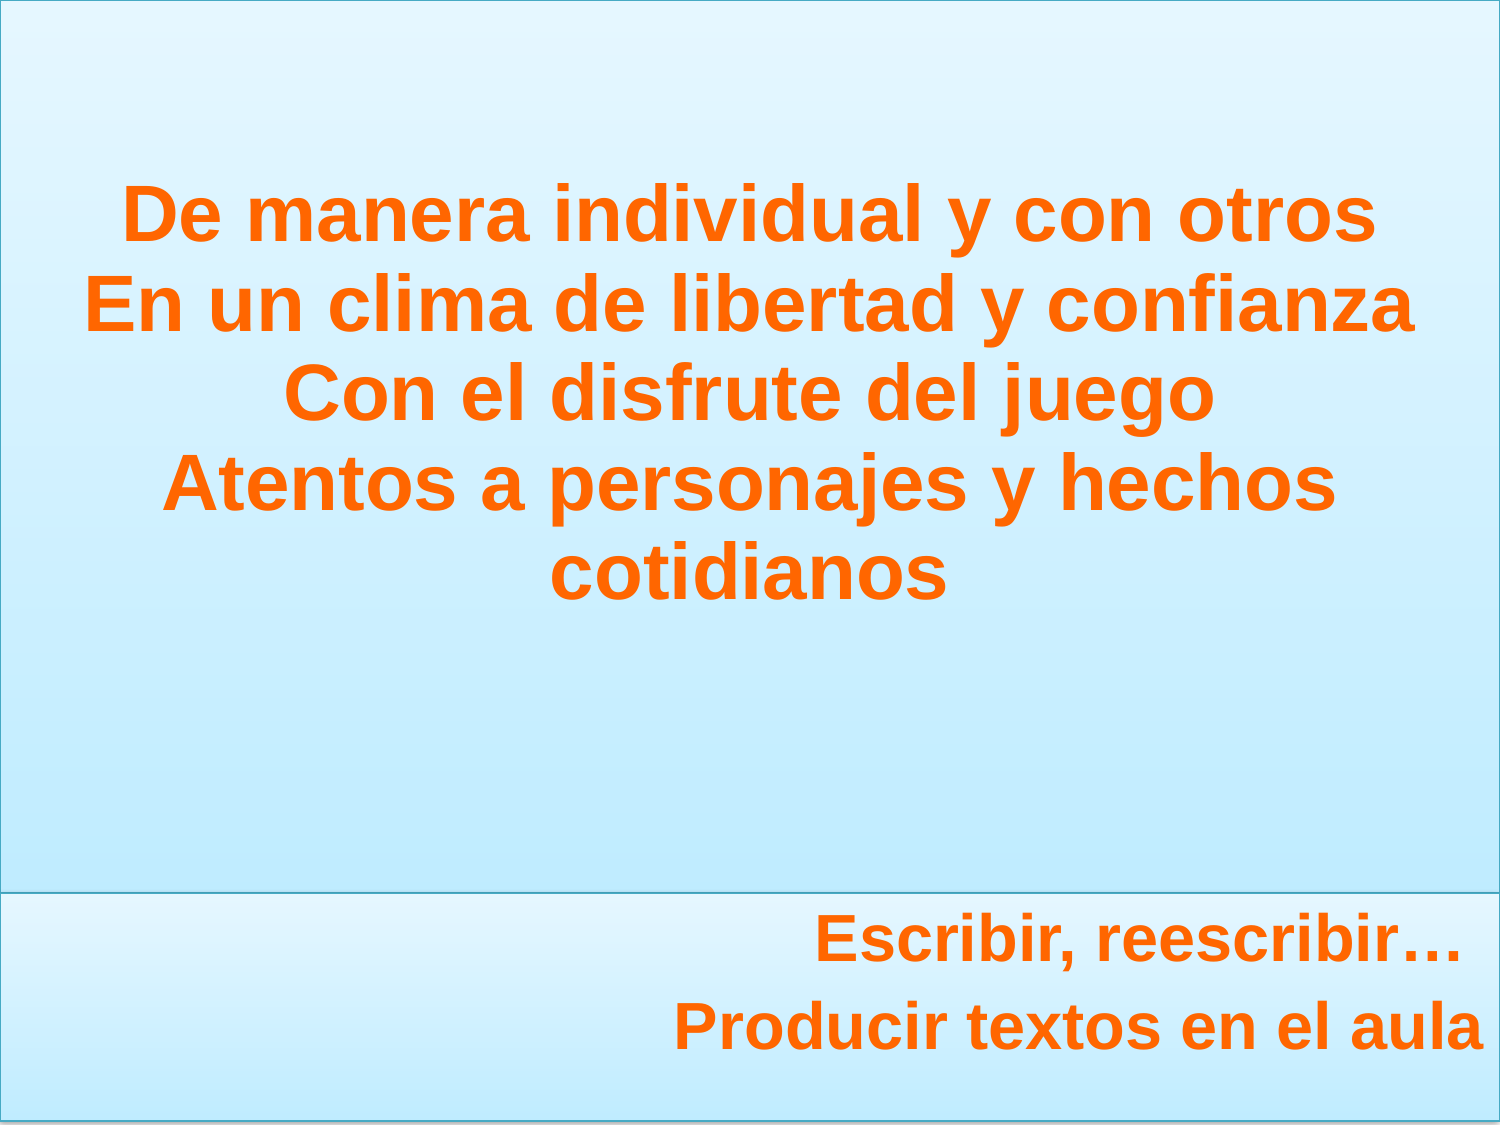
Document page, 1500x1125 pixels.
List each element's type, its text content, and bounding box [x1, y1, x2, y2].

title De manera individual y con otros En un clima de libertad y confianza Con el disfrute del juego Atentos a personajes y hechos cotidianos [0, 0, 1500, 892]
subtitle Escribir, reescribir… Producir textos en el aula [0, 893, 1500, 1122]
